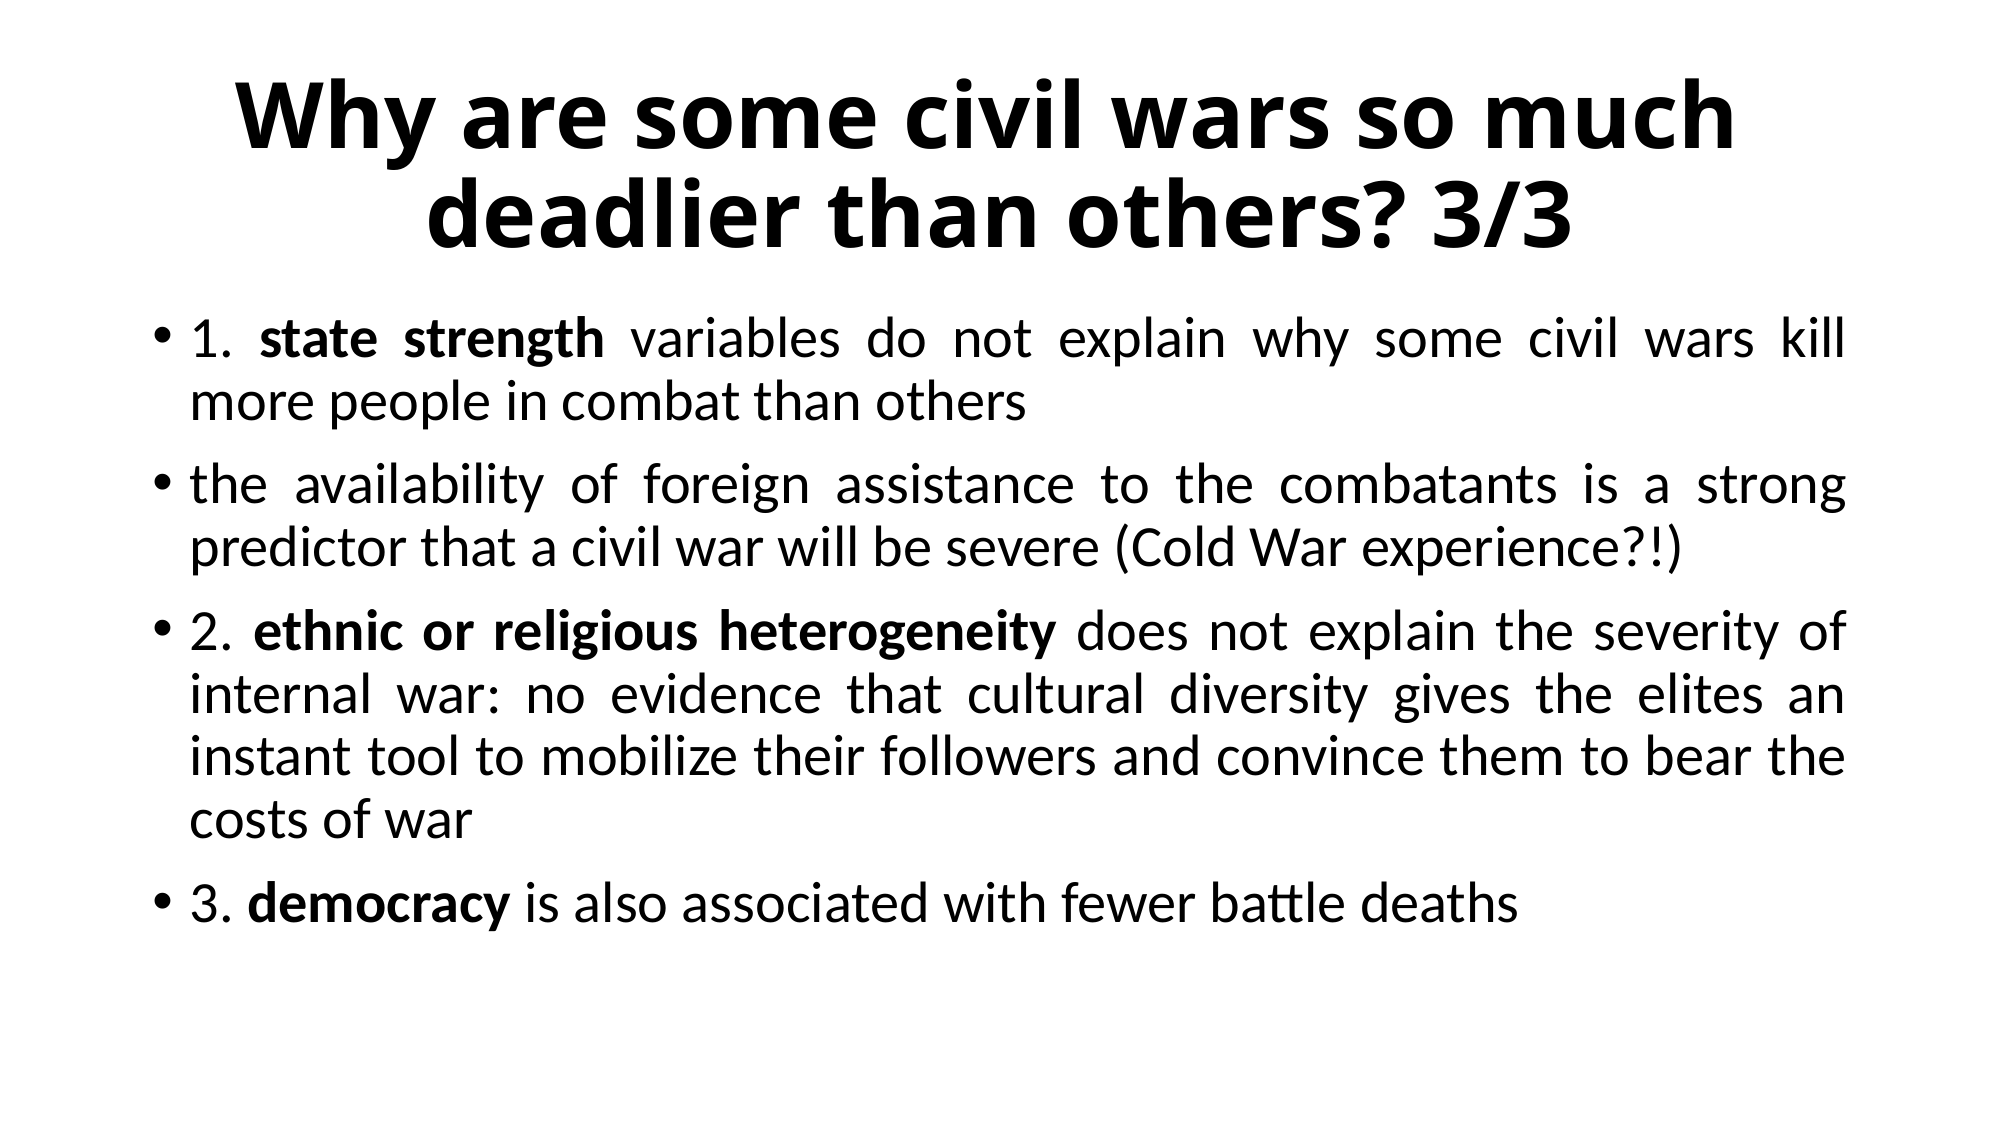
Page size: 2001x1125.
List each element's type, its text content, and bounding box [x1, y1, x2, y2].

title Why are some civil wars so much deadlier than others? 3/3 [137, 59, 1863, 278]
list 1. state strength variables do not explain why some civil wars kill more people in combat than others the availability of foreign assistance to the combatants is a strong predictor that a civil war will be severe (Cold War experience?!) 2. ethnic or religious heterogeneity does not explain the severity of internal war: no evidence that cultural diversity gives the elites an instant tool to mobilize their followers and convince them to bear the costs of war 3. democracy is also associated with fewer battle deaths [137, 299, 1863, 1014]
